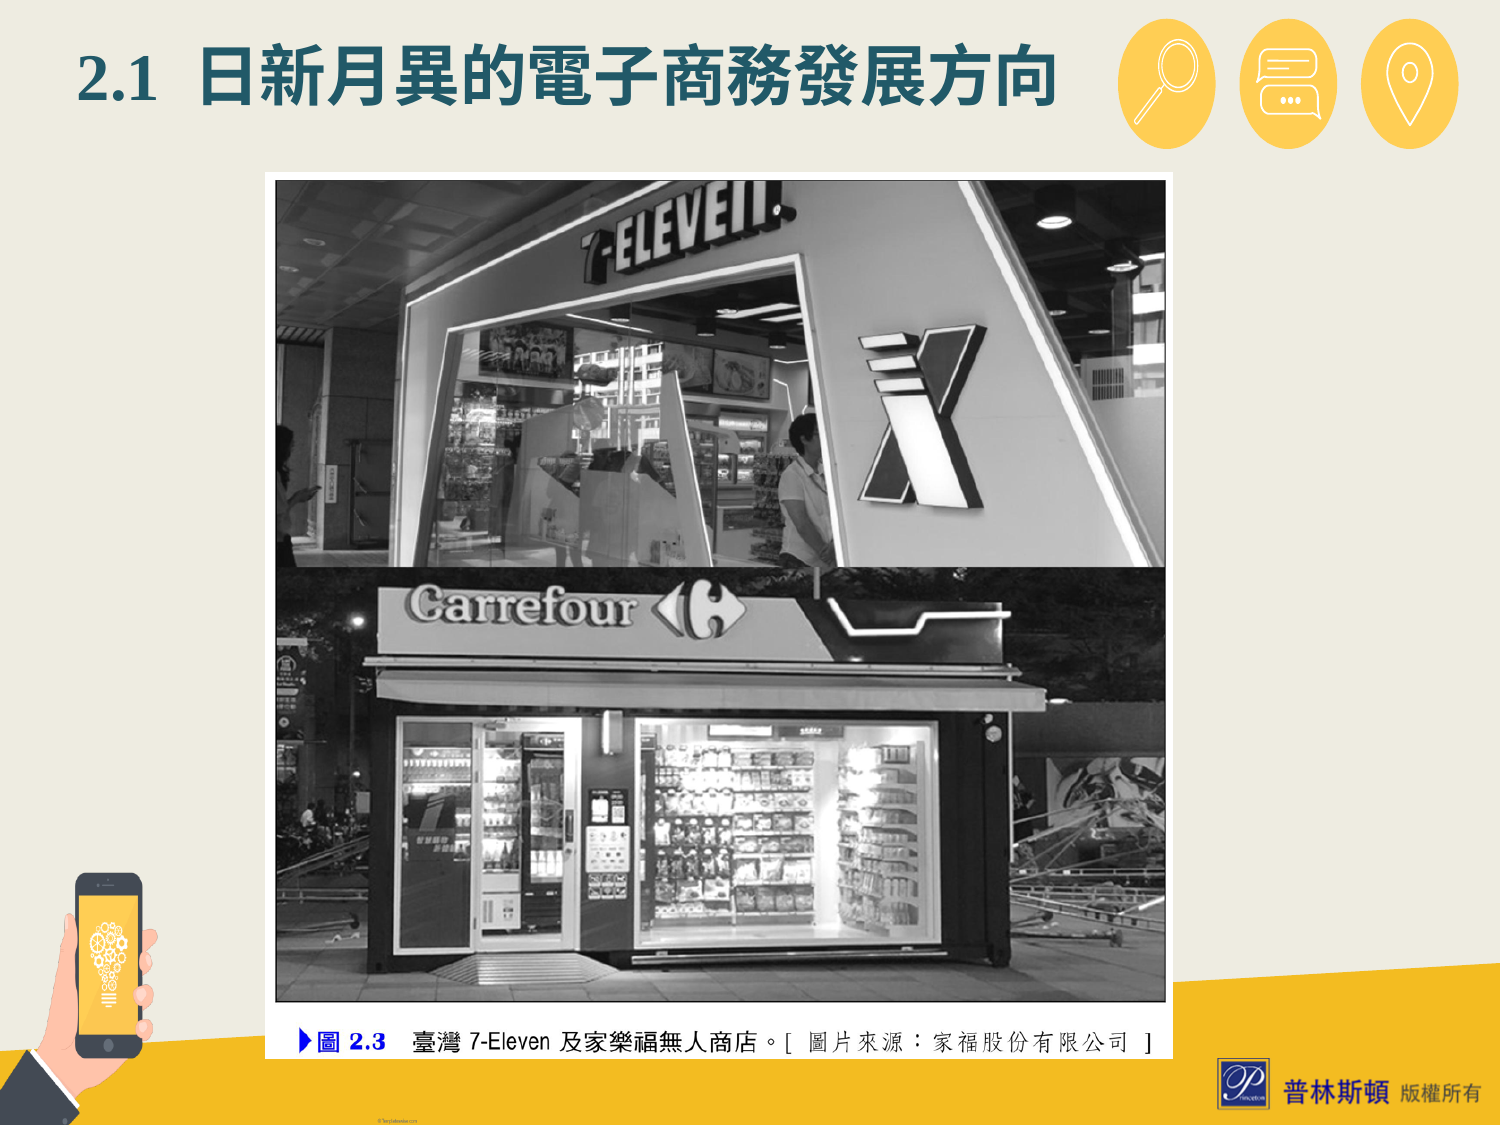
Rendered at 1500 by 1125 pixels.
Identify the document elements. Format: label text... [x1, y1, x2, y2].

picture [0, 172, 1173, 1125]
title 2.1 日新月異的電子商務發展方向 [76, 19, 1459, 114]
picture [1217, 1058, 1500, 1125]
